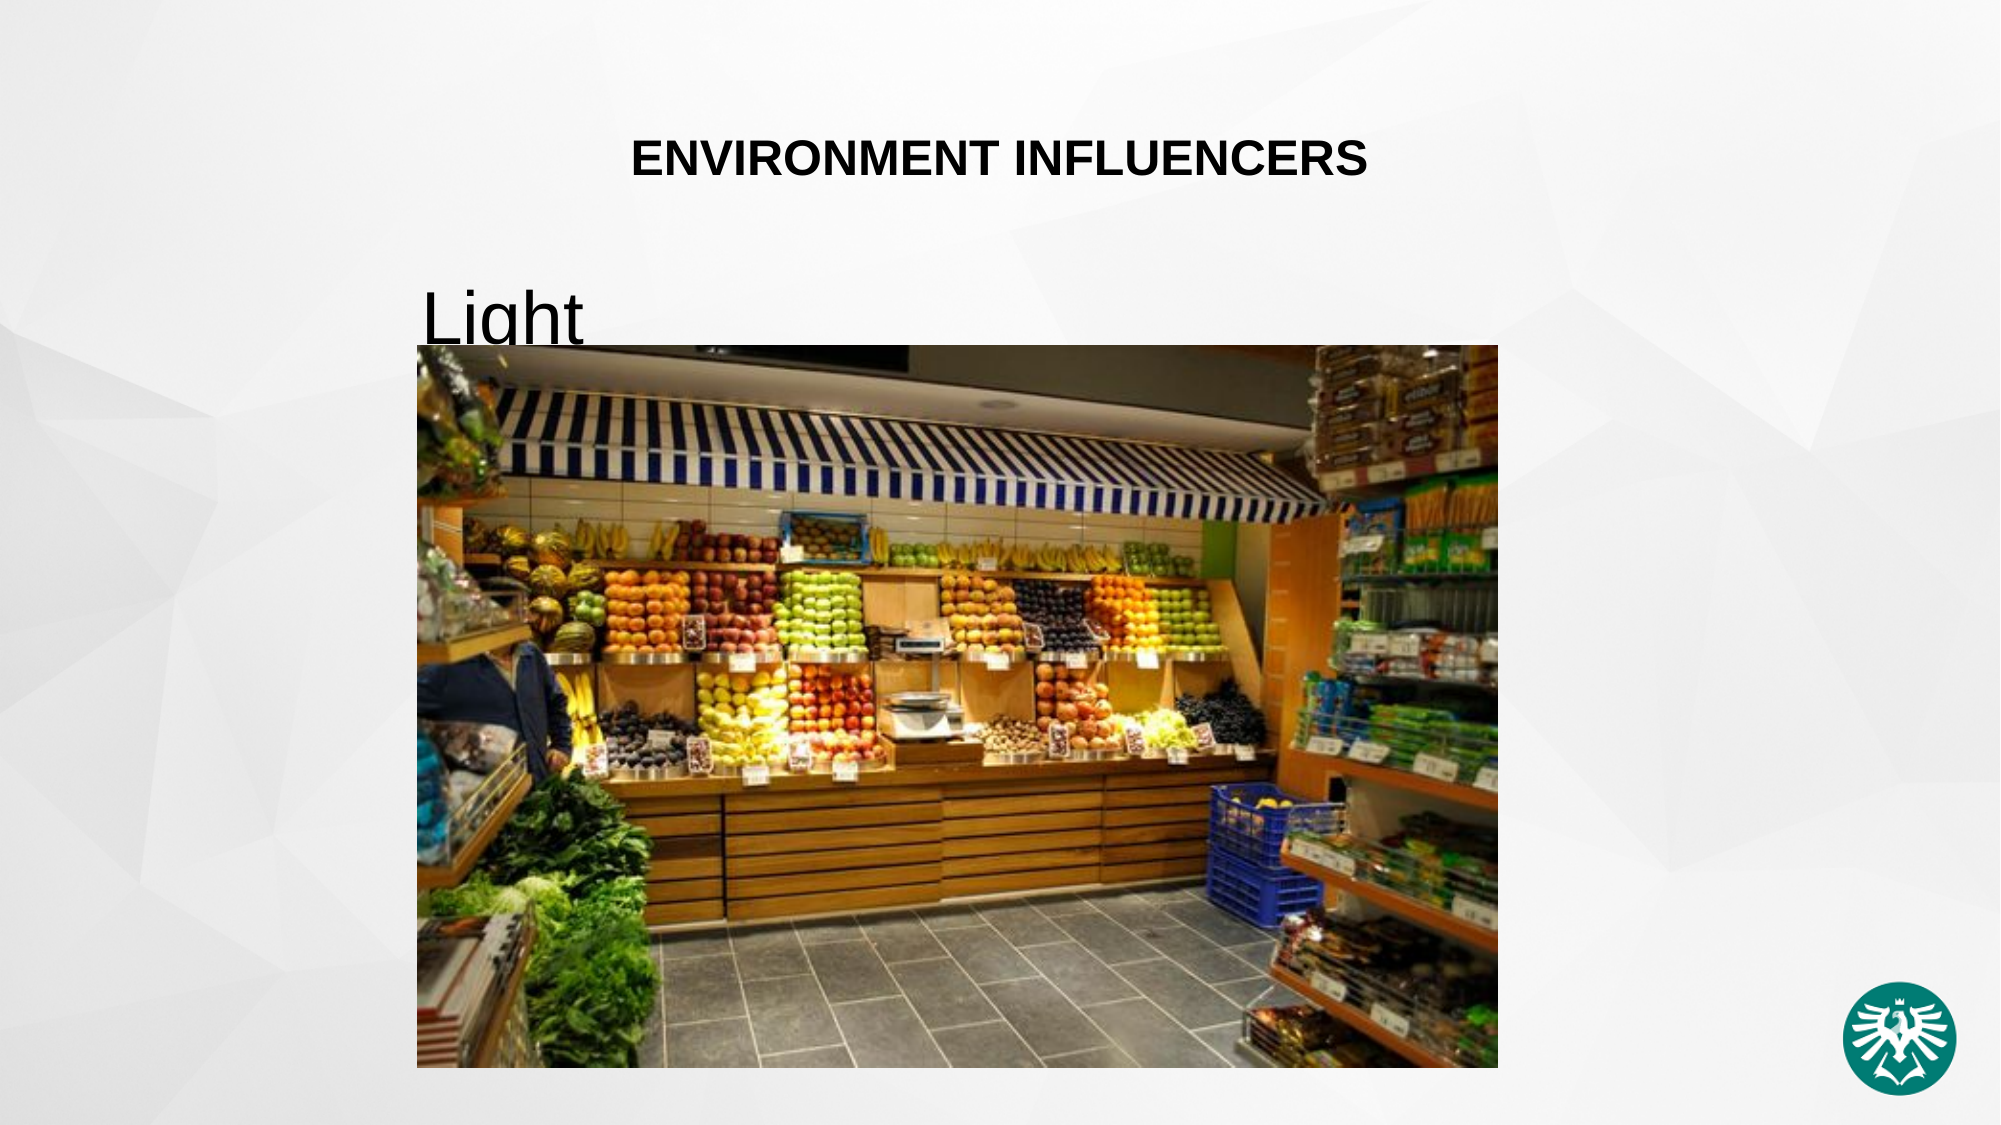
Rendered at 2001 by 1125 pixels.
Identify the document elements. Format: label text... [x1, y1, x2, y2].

text_box Environment Influencers [305, 118, 1694, 193]
picture [0, 0, 2001, 1125]
text_box Light [331, 216, 1722, 367]
